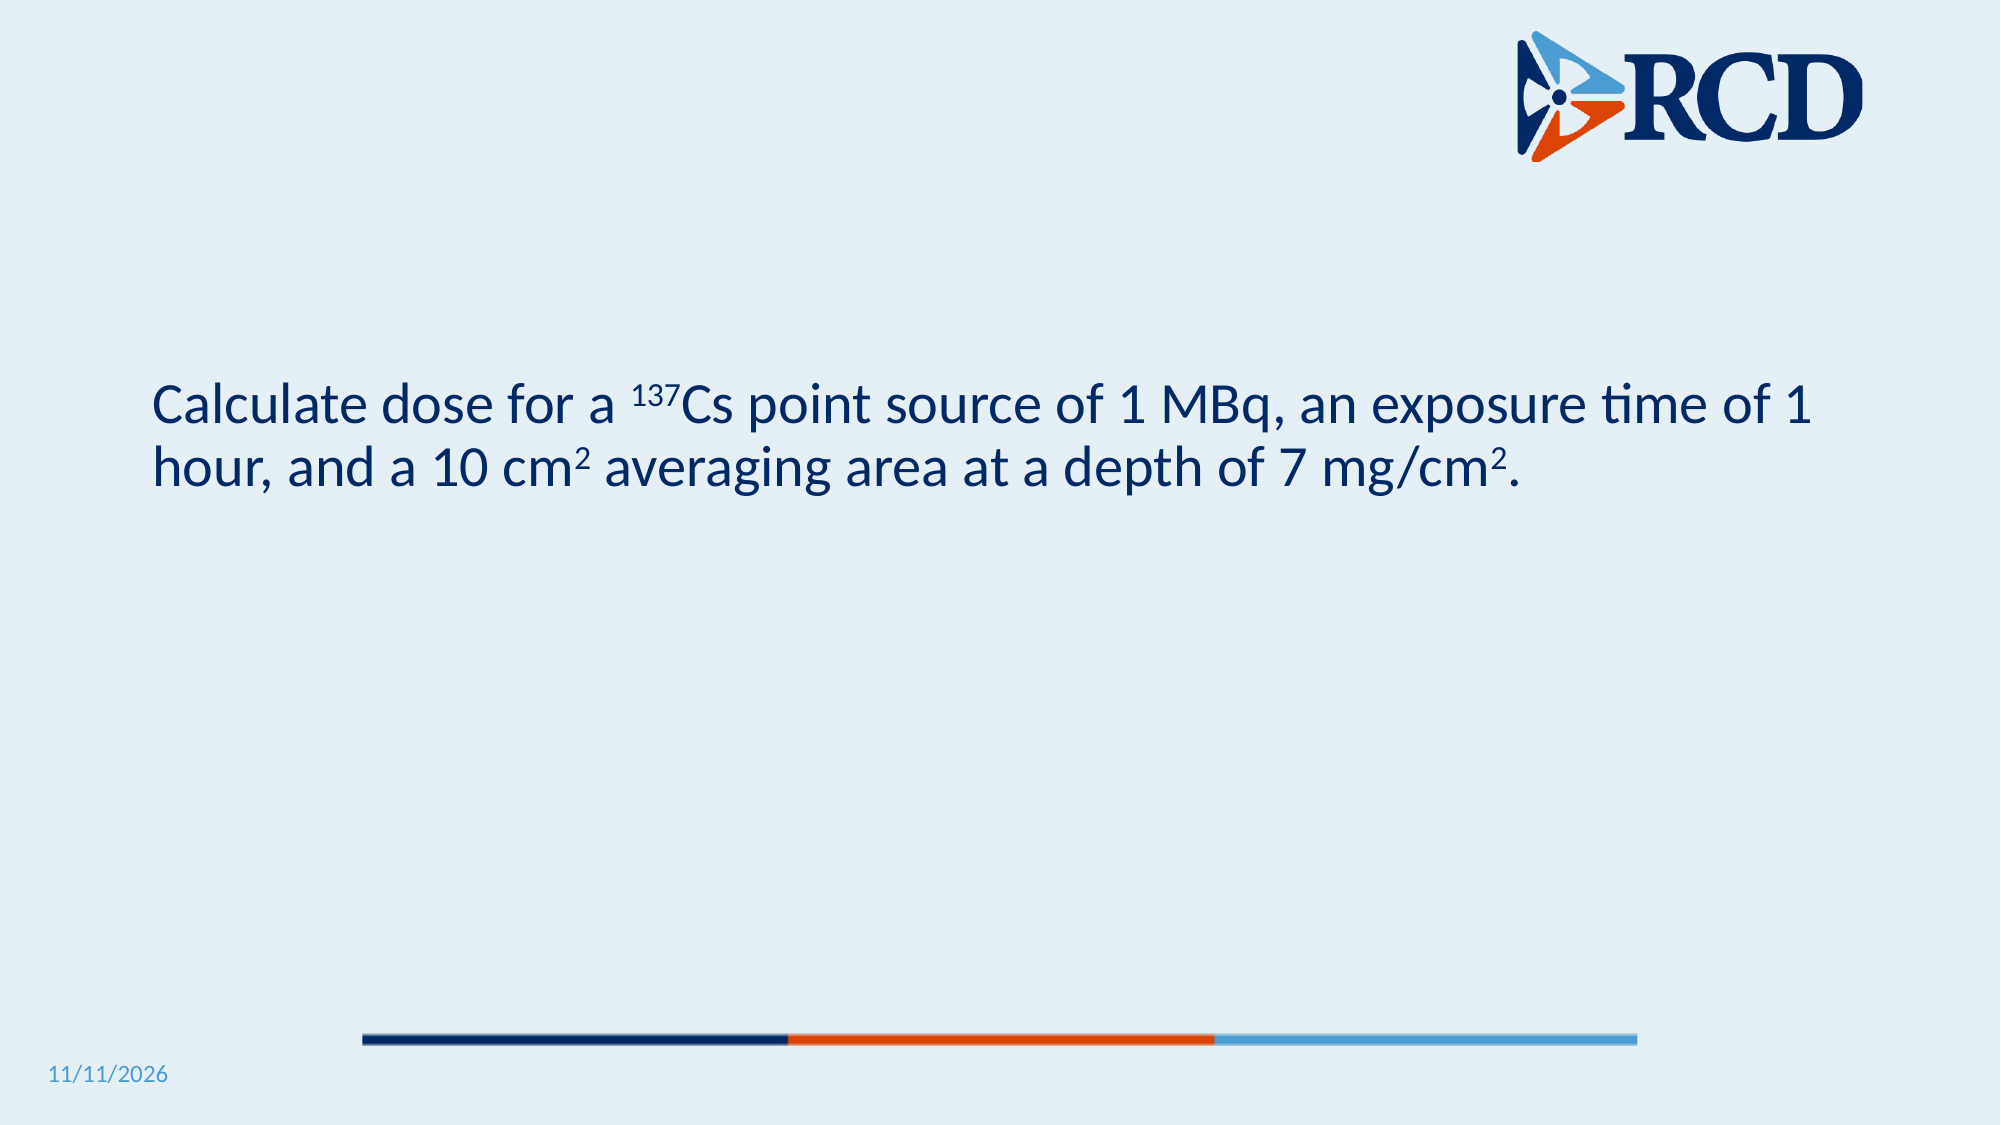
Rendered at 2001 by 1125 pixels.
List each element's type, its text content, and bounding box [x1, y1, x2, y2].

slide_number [32, 1042, 483, 1103]
list Calculate dose for a 137Cs point source of 1 MBq, an exposure time of 1 hour, and a 10 cm2 averaging area at a depth of 7 mg/cm2. [137, 365, 1863, 1014]
